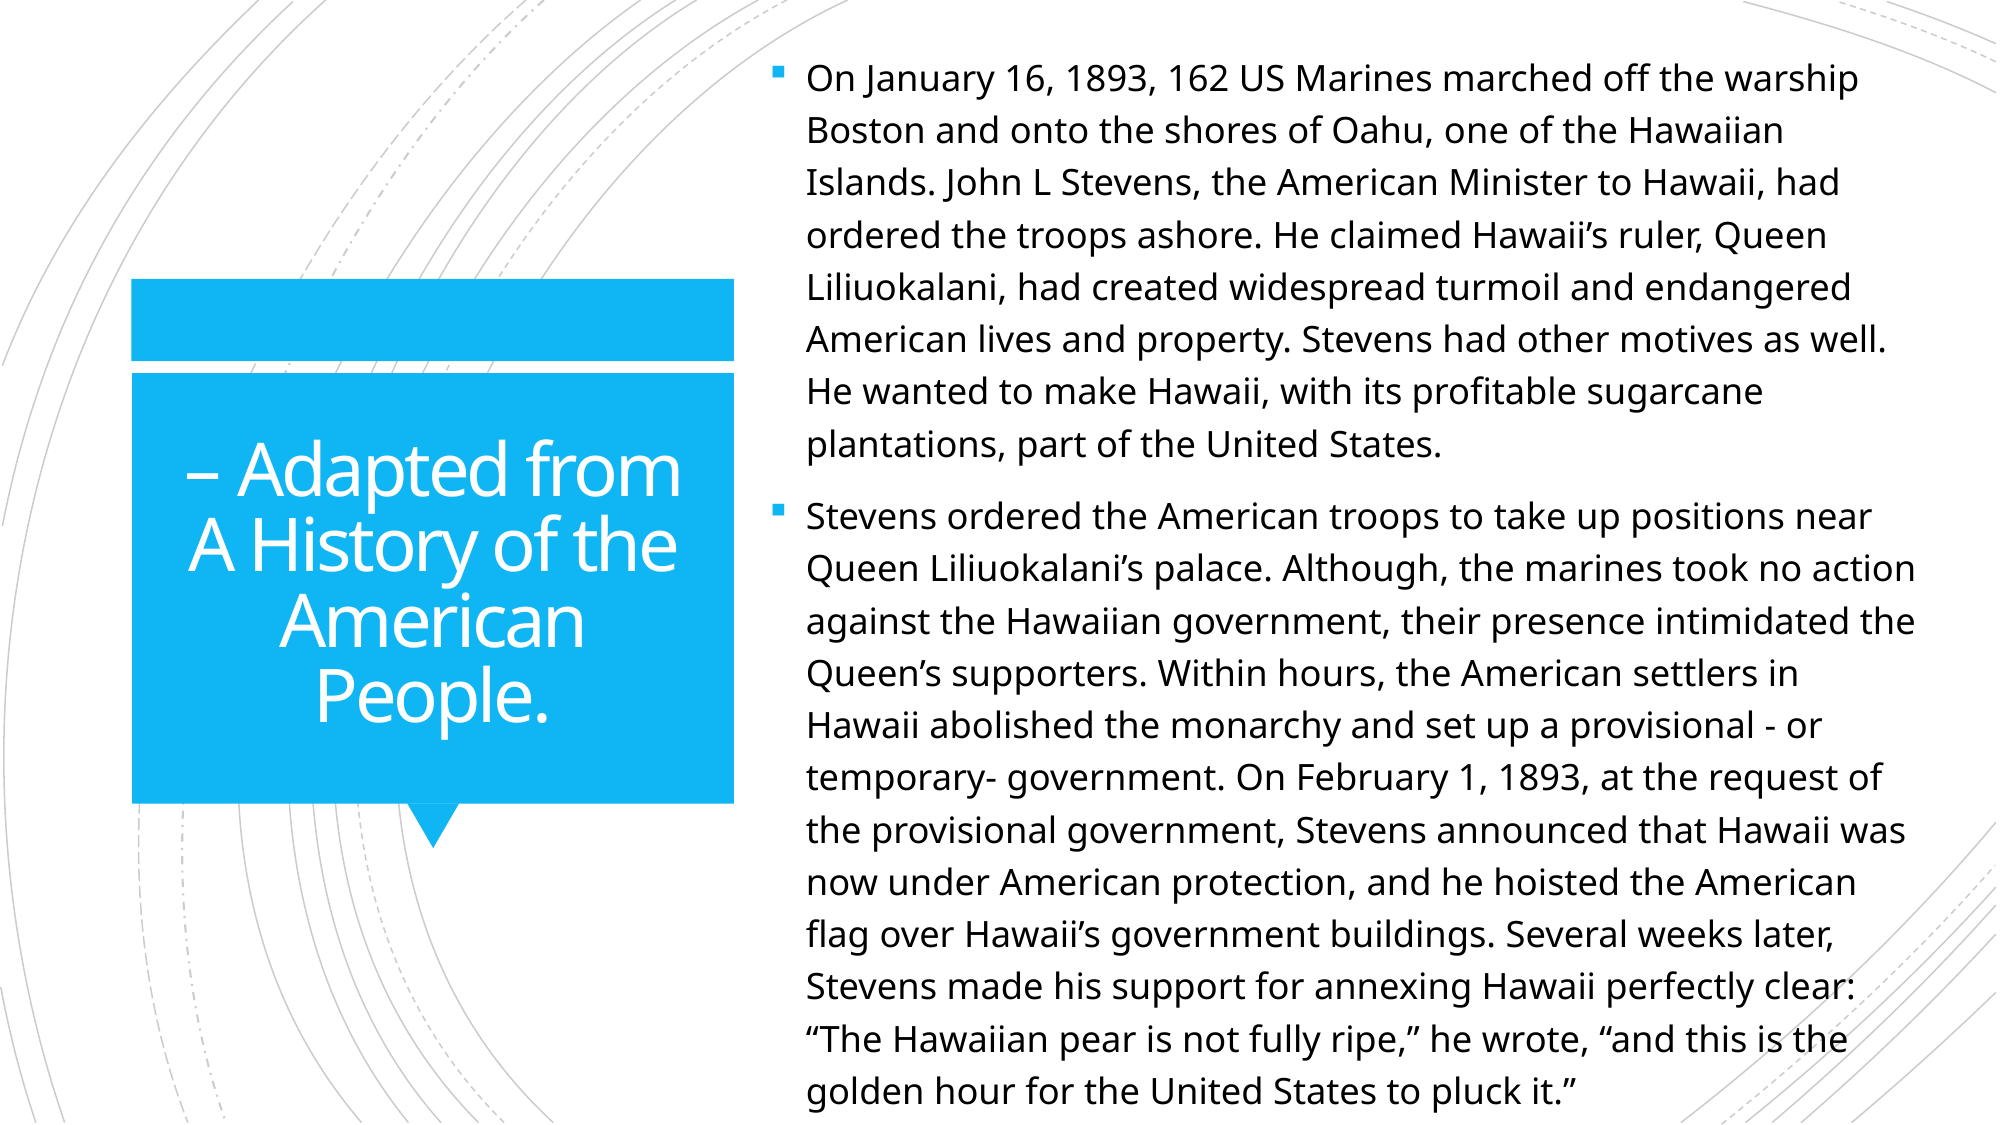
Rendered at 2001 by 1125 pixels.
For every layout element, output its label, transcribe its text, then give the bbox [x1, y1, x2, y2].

list On January 16, 1893, 162 US Marines marched off the warship Boston and onto the shores of Oahu, one of the Hawaiian Islands. John L Stevens, the American Minister to Hawaii, had ordered the troops ashore. He claimed Hawaii’s ruler, Queen Liliuokalani, had created widespread turmoil and endangered American lives and property. Stevens had other motives as well. He wanted to make Hawaii, with its profitable sugarcane plantations, part of the United States. Stevens ordered the American troops to take up positions near Queen Liliuokalani’s palace. Although, the marines took no action against the Hawaiian government, their presence intimidated the Queen’s supporters. Within hours, the American settlers in Hawaii abolished the monarchy and set up a provisional - or temporary- government. On February 1, 1893, at the request of the provisional government, Stevens announced that Hawaii was now under American protection, and he hoisted the American flag over Hawaii’s government buildings. Several weeks later, Stevens made his support for annexing Hawaii perfectly clear: “The Hawaiian pear is not fully ripe,” he wrote, “and this is the golden hour for the United States to pluck it.” [754, 33, 1933, 1125]
title – Adapted from A History of the American People. [145, 385, 720, 789]
